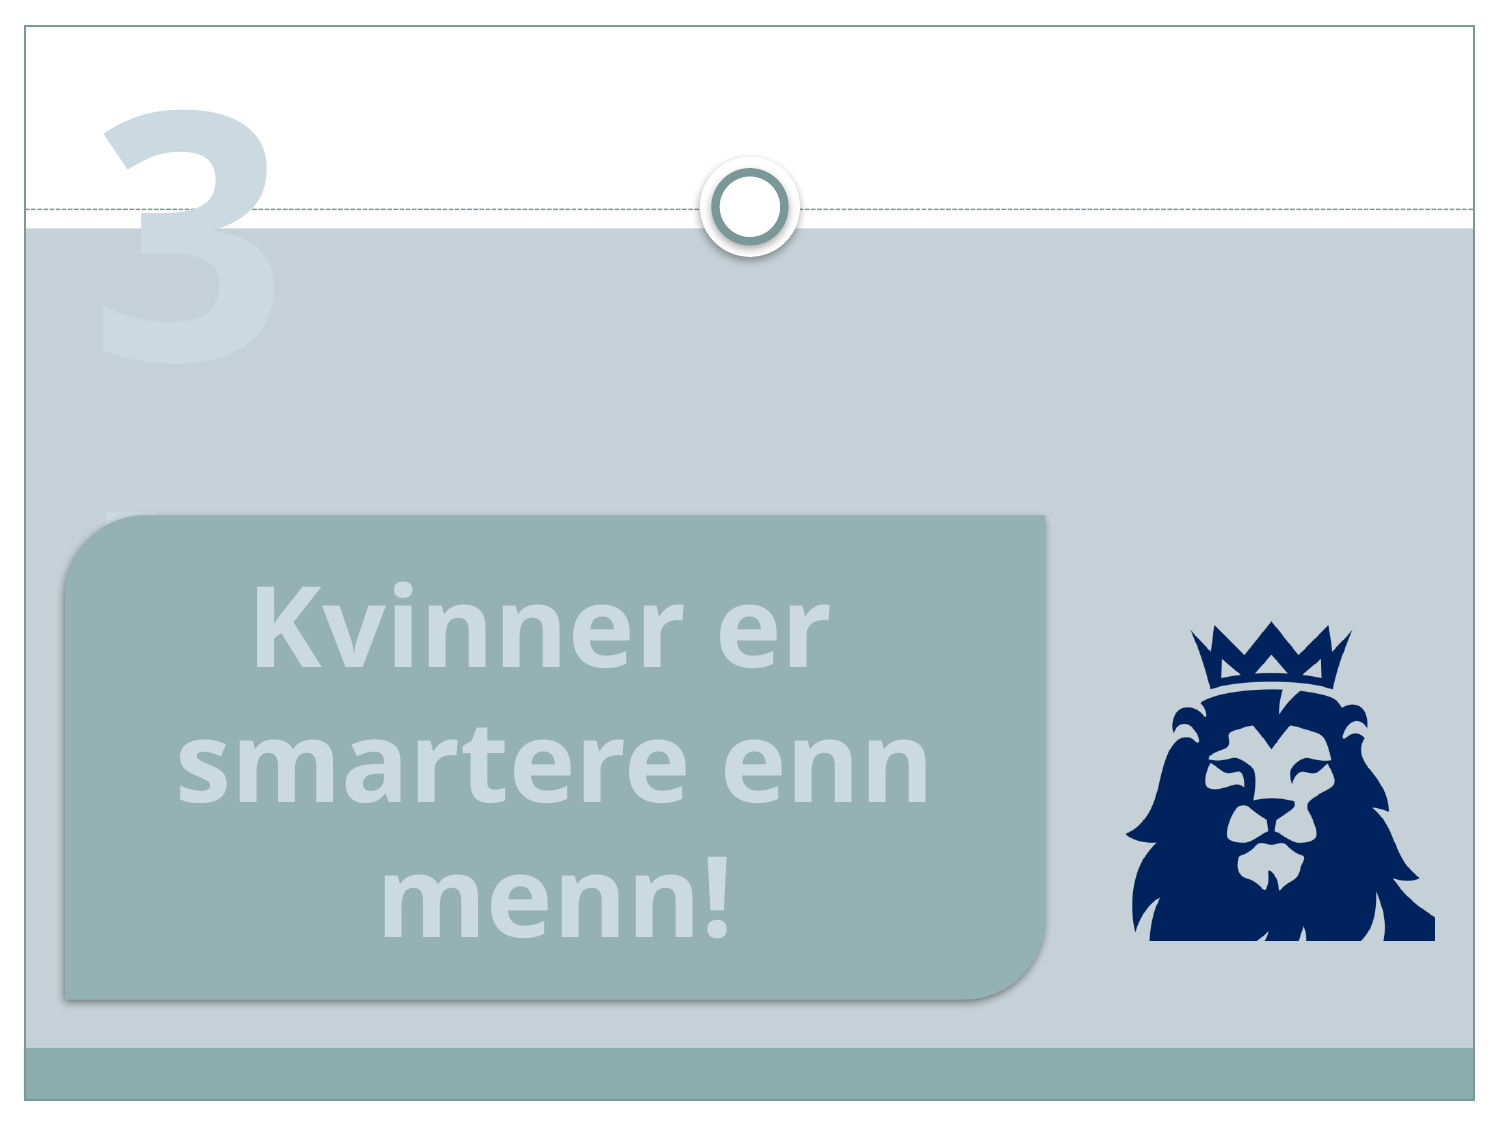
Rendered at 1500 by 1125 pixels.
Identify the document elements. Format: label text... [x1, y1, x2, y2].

picture [1104, 621, 1435, 941]
text_box Kvinner er smartere enn menn! [64, 515, 1046, 1000]
text_box 3b [17, 7, 361, 853]
